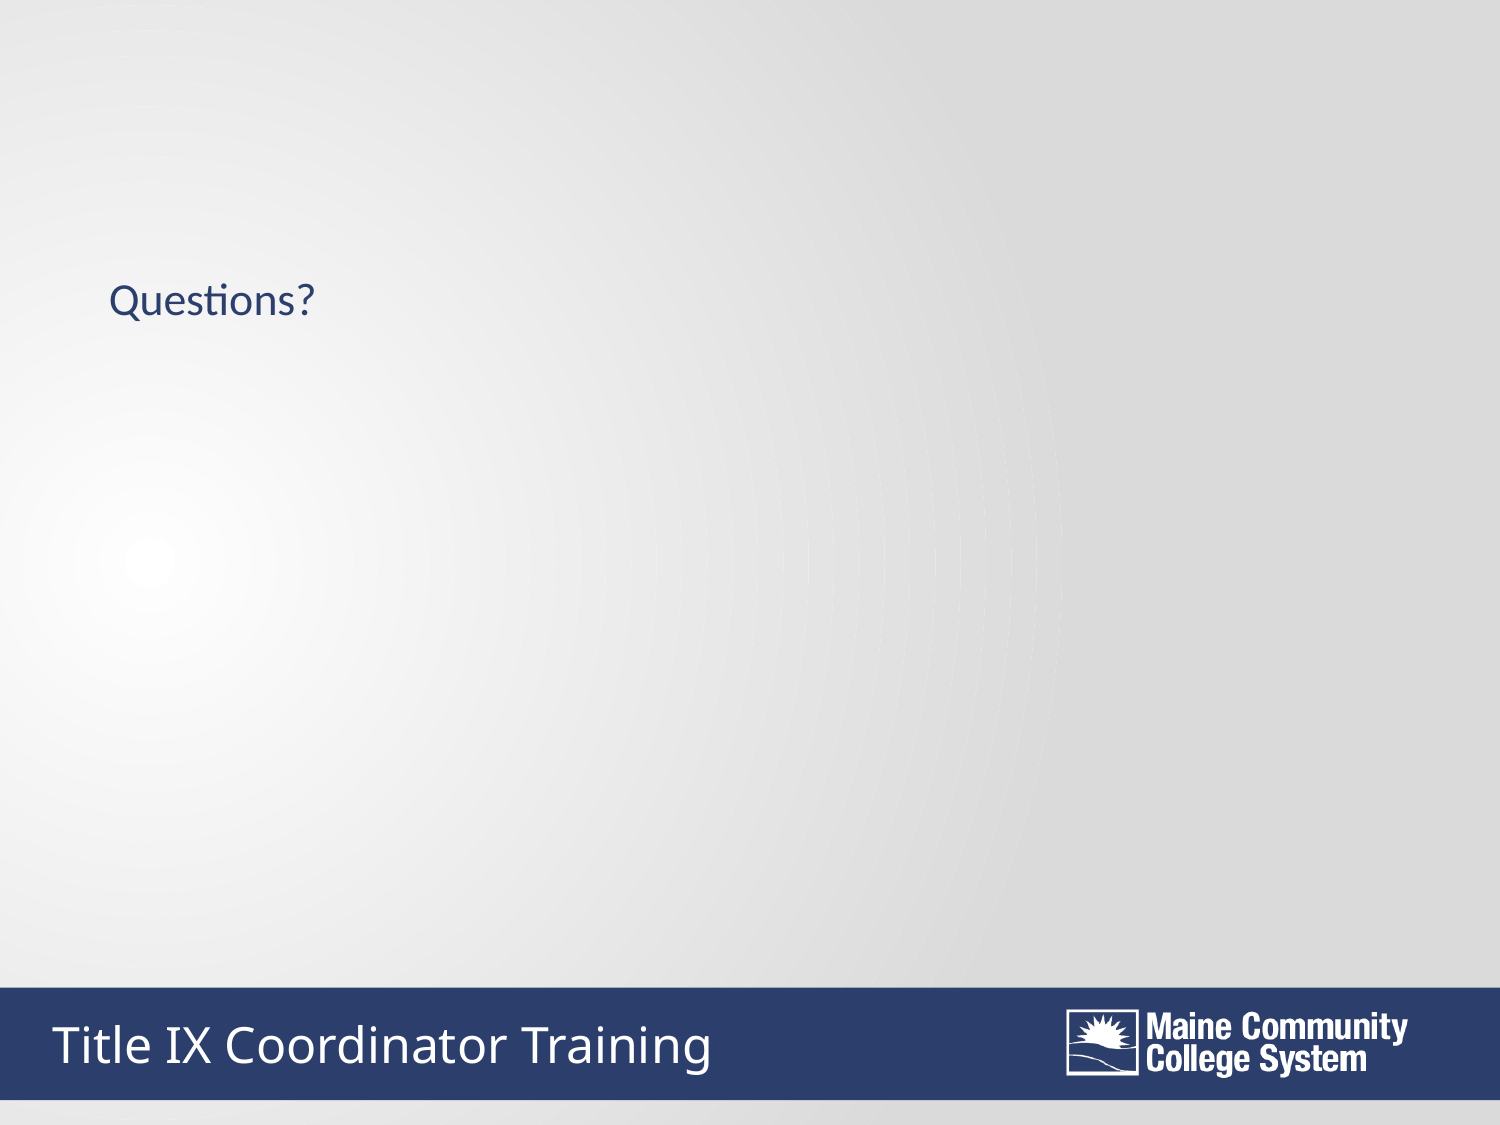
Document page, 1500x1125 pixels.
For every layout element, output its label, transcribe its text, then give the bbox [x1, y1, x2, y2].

picture [1062, 1005, 1413, 1013]
picture [1062, 1074, 1413, 1082]
list Questions? [75, 262, 1425, 963]
footer Title IX Coordinator Training [37, 1013, 1475, 1074]
